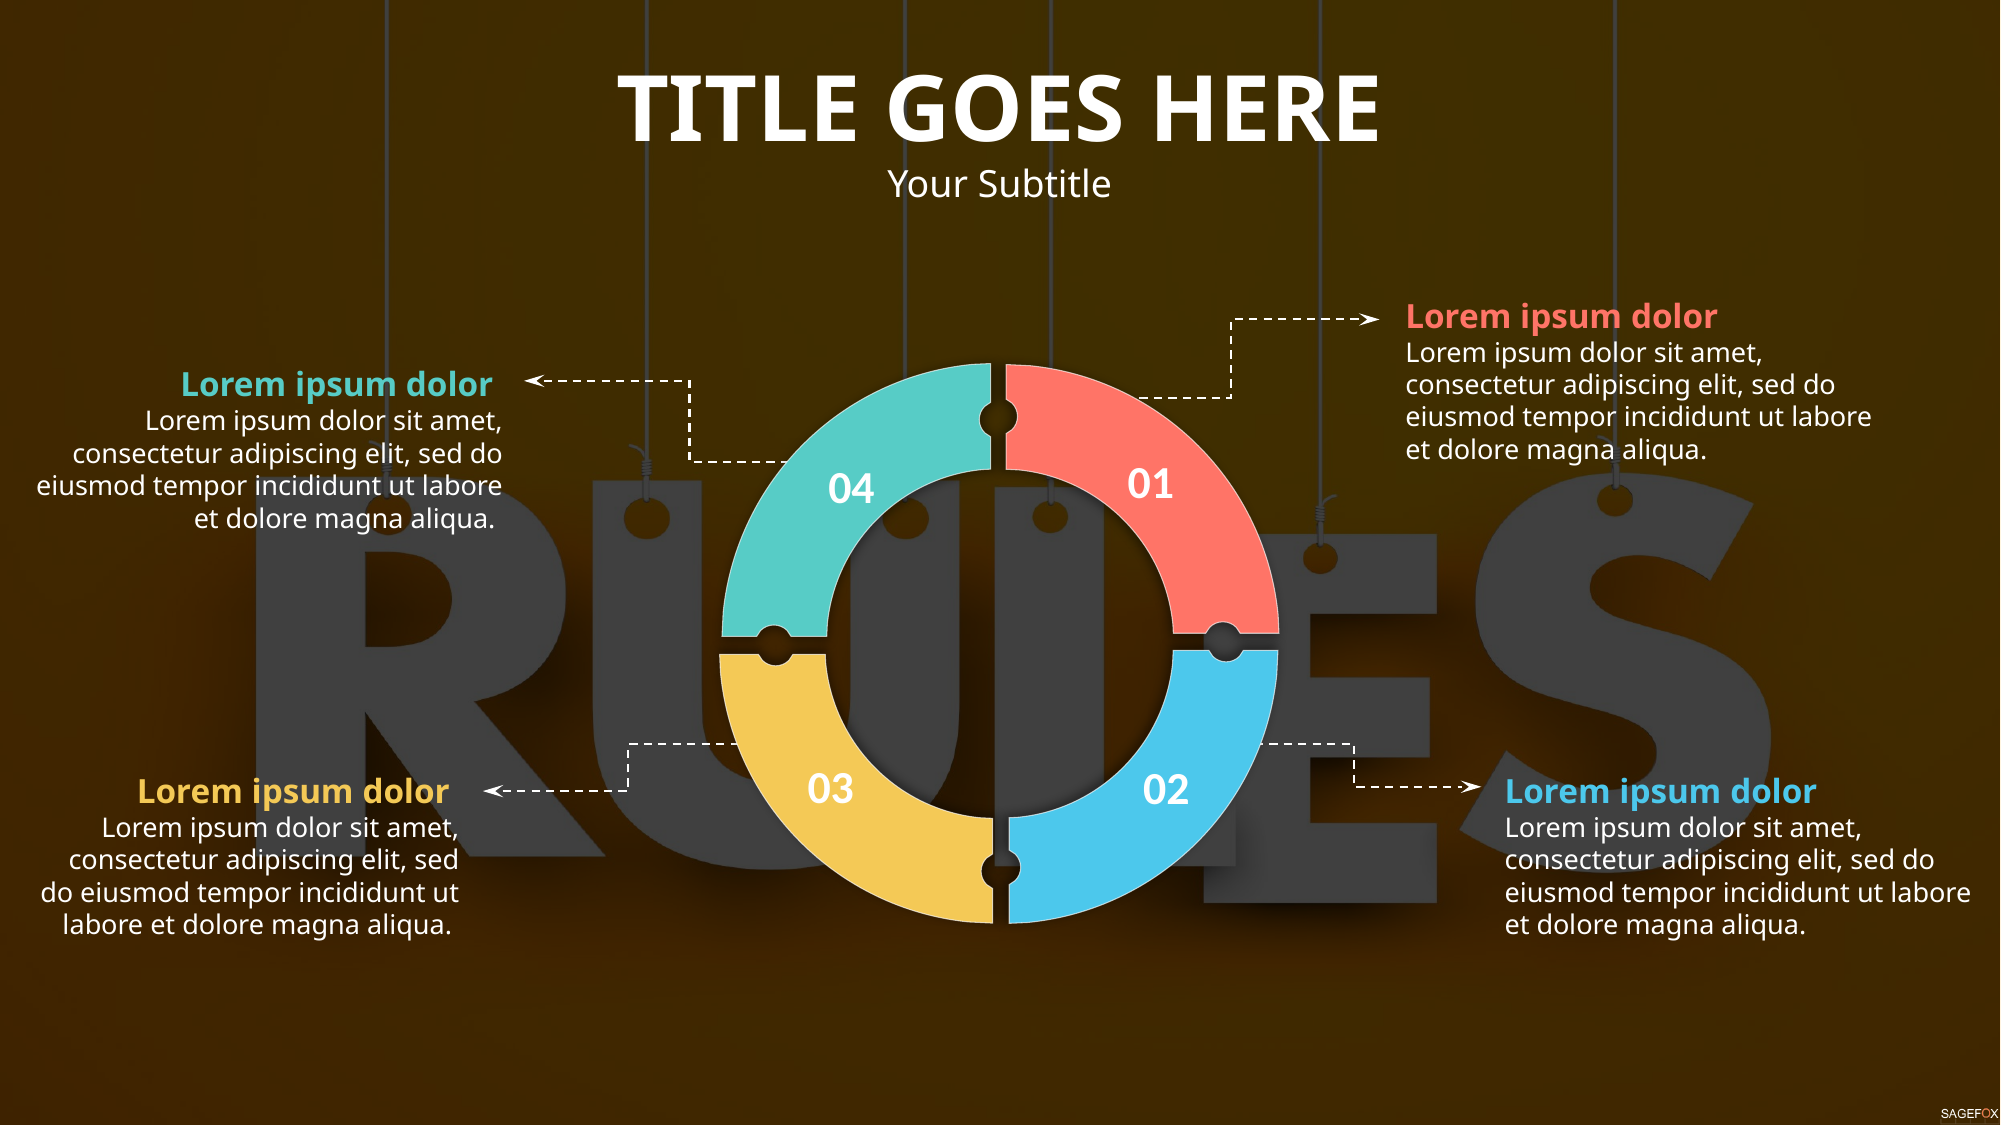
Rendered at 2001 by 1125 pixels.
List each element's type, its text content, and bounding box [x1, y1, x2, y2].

text_box TITLE GOES HERE Your Subtitle [548, 42, 1452, 212]
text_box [1006, 364, 1279, 634]
picture [0, 0, 2001, 1125]
text_box Lorem ipsum dolor Lorem ipsum dolor sit amet, consectetur adipiscing elit, sed do eiusmod tempor incididunt ut labore et dolore magna aliqua. [23, 765, 469, 946]
text_box Lorem ipsum dolor Lorem ipsum dolor sit amet, consectetur adipiscing elit, sed do eiusmod tempor incididunt ut labore et dolore magna aliqua. [1494, 765, 1988, 946]
text_box Lorem ipsum dolor Lorem ipsum dolor sit amet, consectetur adipiscing elit, sed do eiusmod tempor incididunt ut labore et dolore magna aliqua. [1395, 289, 1889, 470]
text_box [523, 380, 721, 463]
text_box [719, 654, 993, 924]
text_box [721, 363, 991, 637]
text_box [1009, 650, 1278, 924]
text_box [482, 744, 719, 792]
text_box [1081, 319, 1380, 398]
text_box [1278, 743, 1482, 787]
text_box Lorem ipsum dolor Lorem ipsum dolor sit amet, consectetur adipiscing elit, sed do eiusmod tempor incididunt ut labore et dolore magna aliqua. [15, 358, 513, 539]
